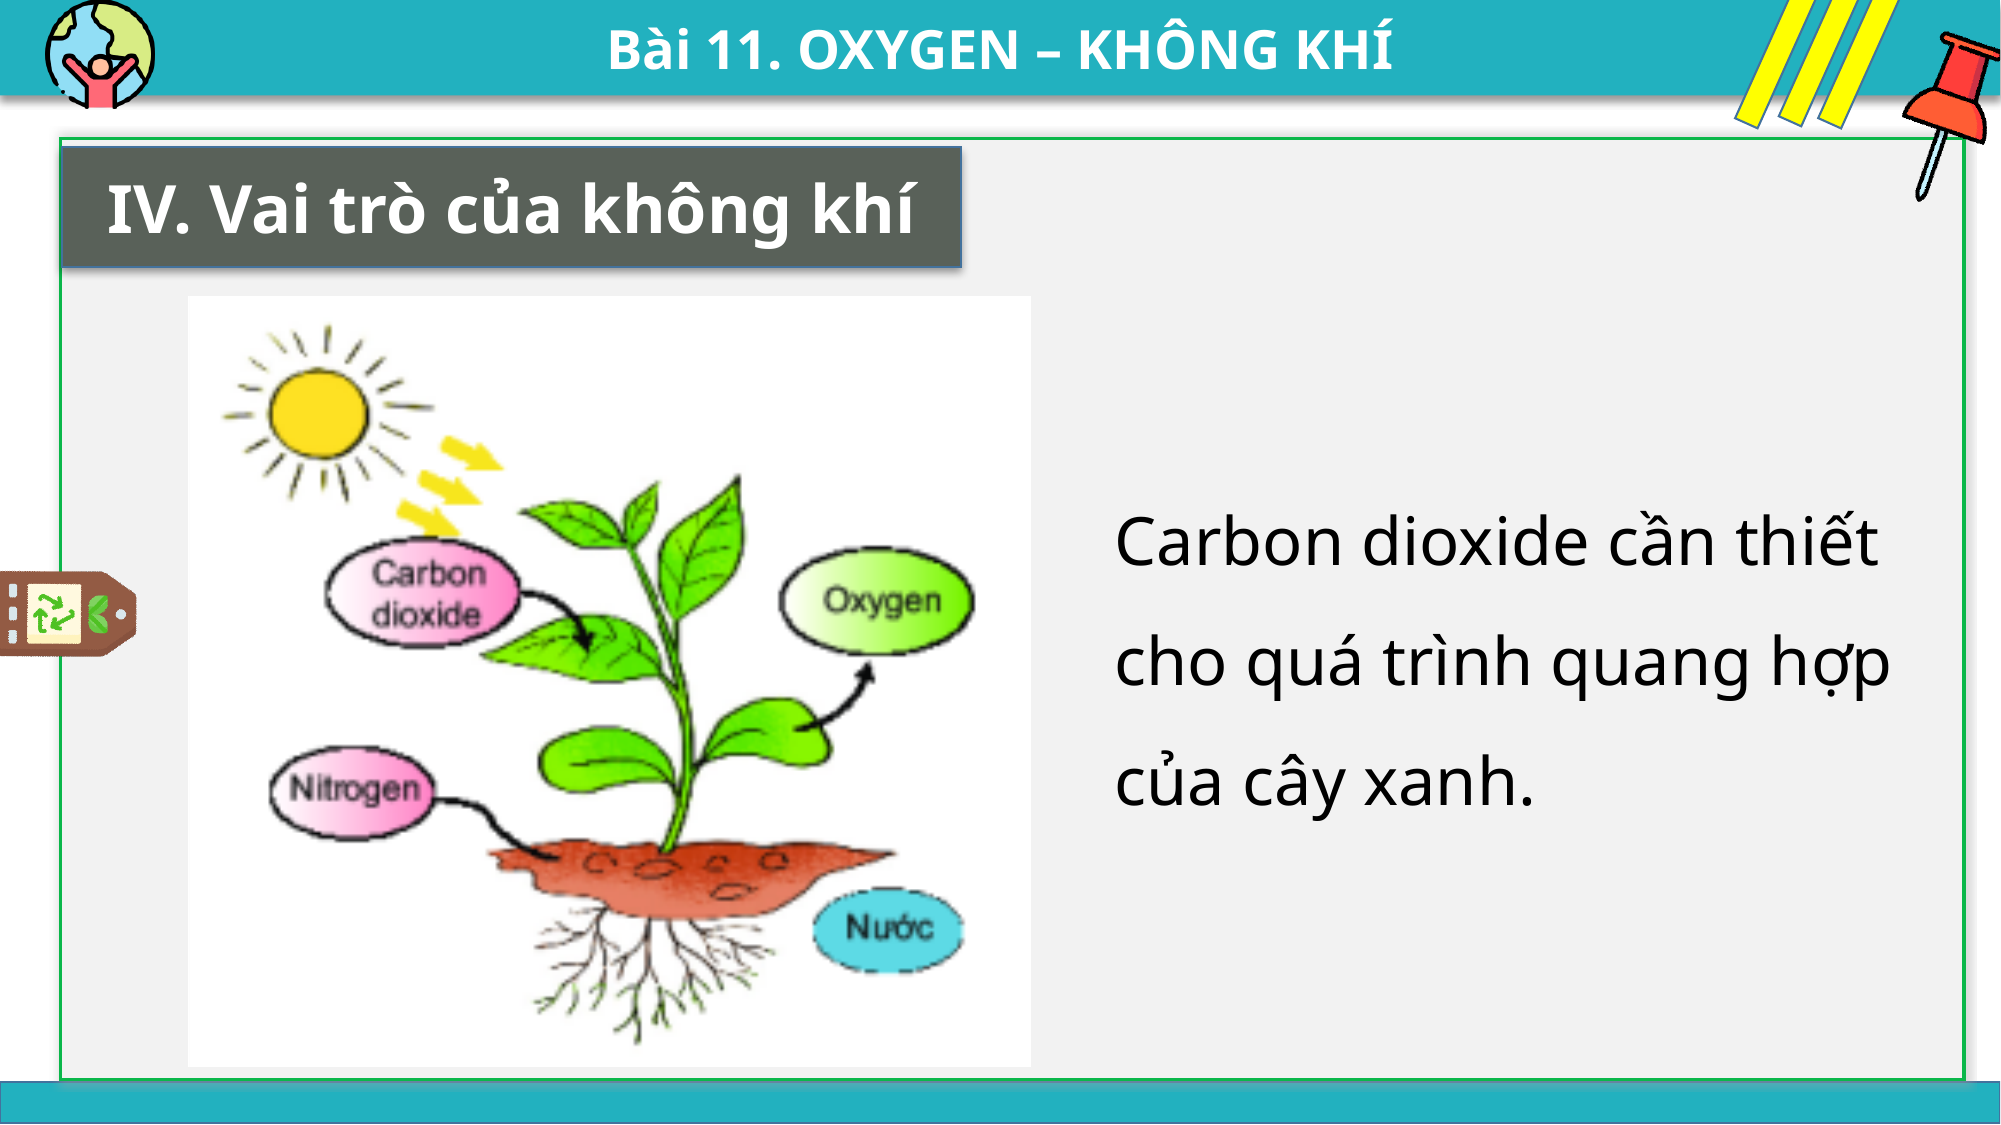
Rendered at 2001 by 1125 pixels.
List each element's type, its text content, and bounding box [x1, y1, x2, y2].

text_box IV. Vai trò của không khí [61, 146, 962, 268]
text_box Carbon dioxide cần thiết cho quá trình quang hợp của cây xanh. [1099, 451, 1920, 827]
picture [0, 515, 155, 712]
picture [45, 0, 155, 109]
picture [188, 296, 1031, 1067]
picture [1856, 12, 2001, 202]
